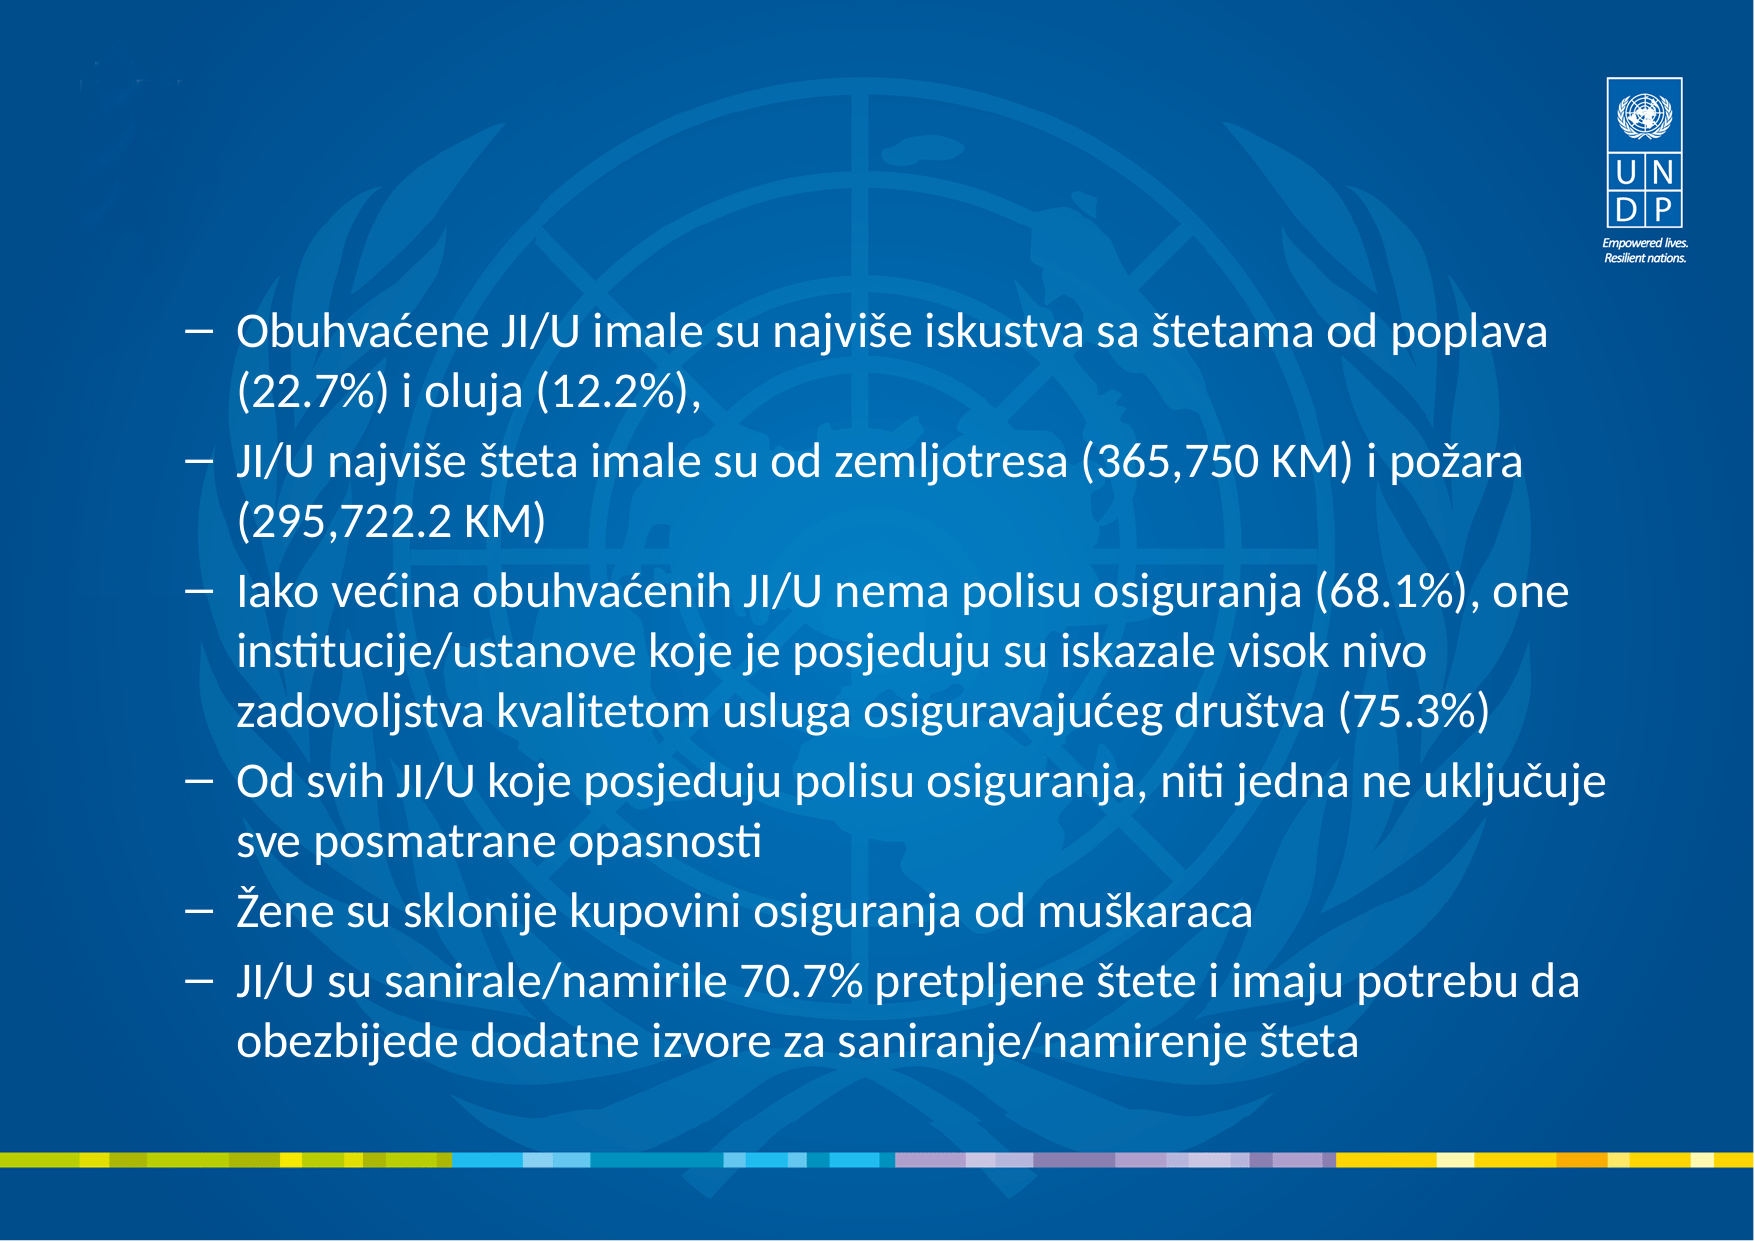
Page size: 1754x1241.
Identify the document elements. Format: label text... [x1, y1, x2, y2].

picture [0, 0, 1754, 1241]
list Obuhvaćene JI/U imale su najviše iskustva sa štetama od poplava (22.7%) i oluja (12.2%), JI/U najviše šteta imale su od zemljotresa (365,750 KM) i požara (295,722.2 KM) Iako većina obuhvaćenih JI/U nema polisu osiguranja (68.1%), one institucije/ustanove koje je posjeduju su iskazale visok nivo zadovoljstva kvalitetom usluga osiguravajućeg društva (75.3%) Od svih JI/U koje posjeduju polisu osiguranja, niti jedna ne uključuje sve posmatrane opasnosti Žene su sklonije kupovini osiguranja od muškaraca JI/U su sanirale/namirile 70.7% pretpljene štete i imaju potrebu da obezbijede dodatne izvore za saniranje/namirenje šteta [87, 289, 1666, 1109]
